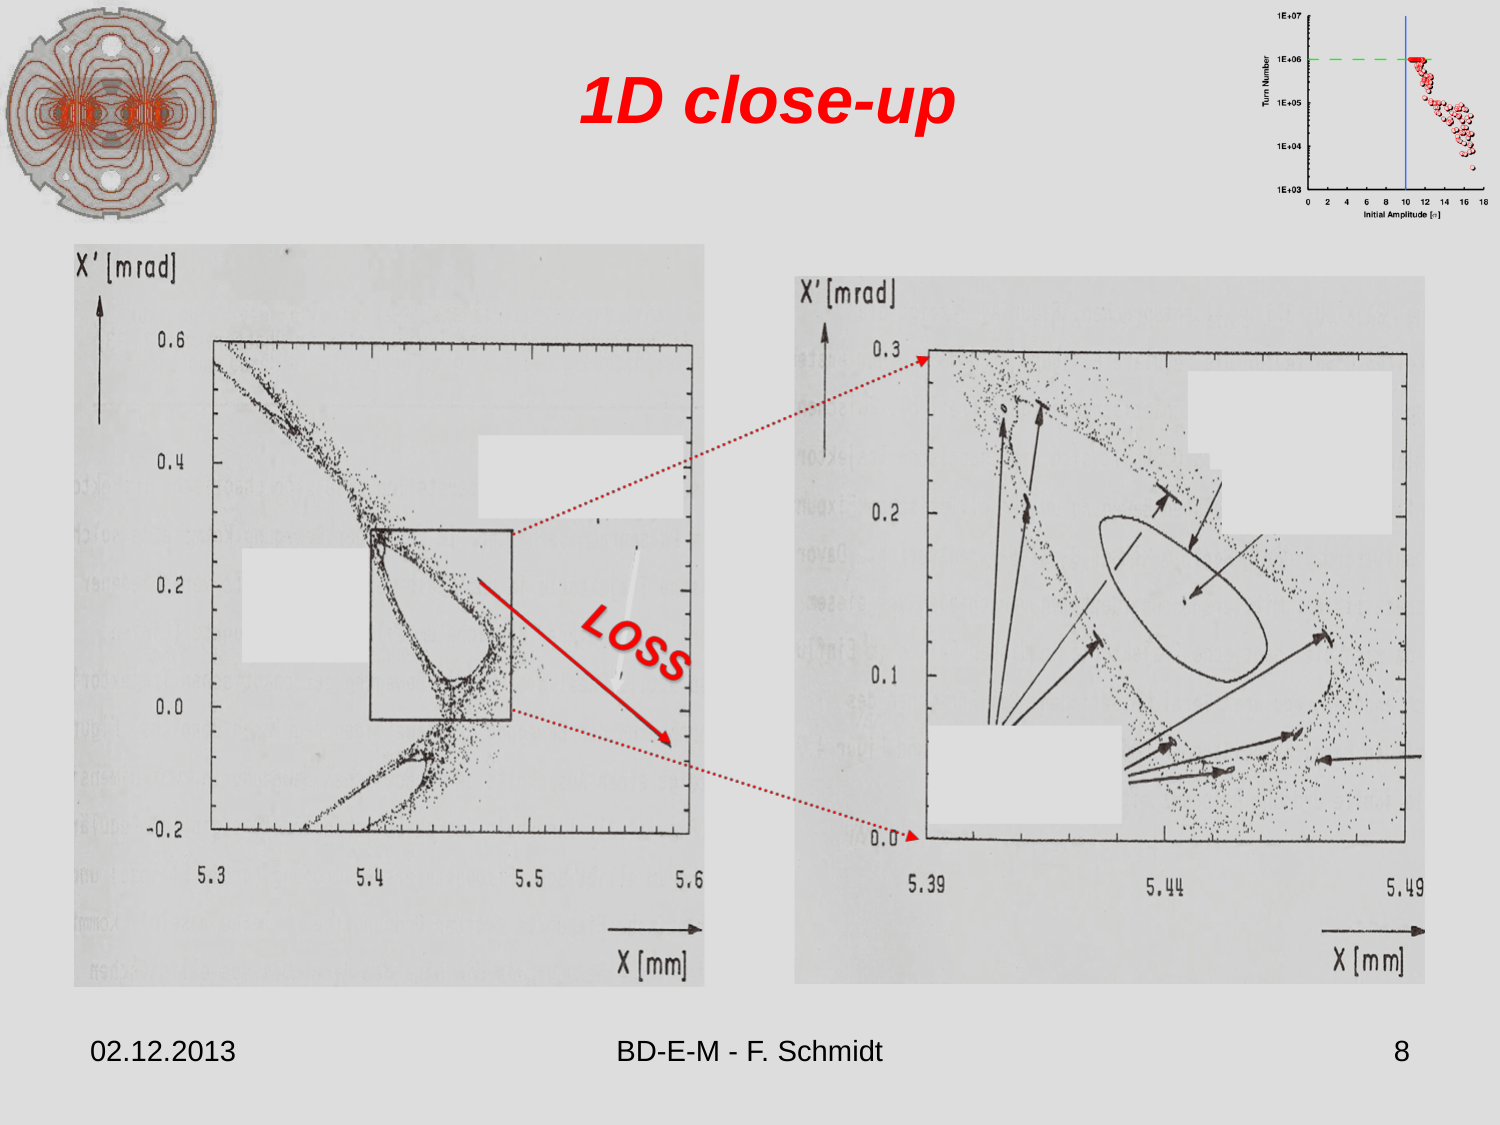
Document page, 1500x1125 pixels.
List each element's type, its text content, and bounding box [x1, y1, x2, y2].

picture [1262, 12, 1488, 220]
text_box 1D close-up [274, 49, 1257, 145]
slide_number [74, 1024, 426, 1103]
slide_number 8 [1074, 1024, 1426, 1103]
footer BD-E-M - F. Schmidt [512, 1024, 988, 1103]
picture [0, 0, 226, 227]
picture [73, 243, 1427, 988]
